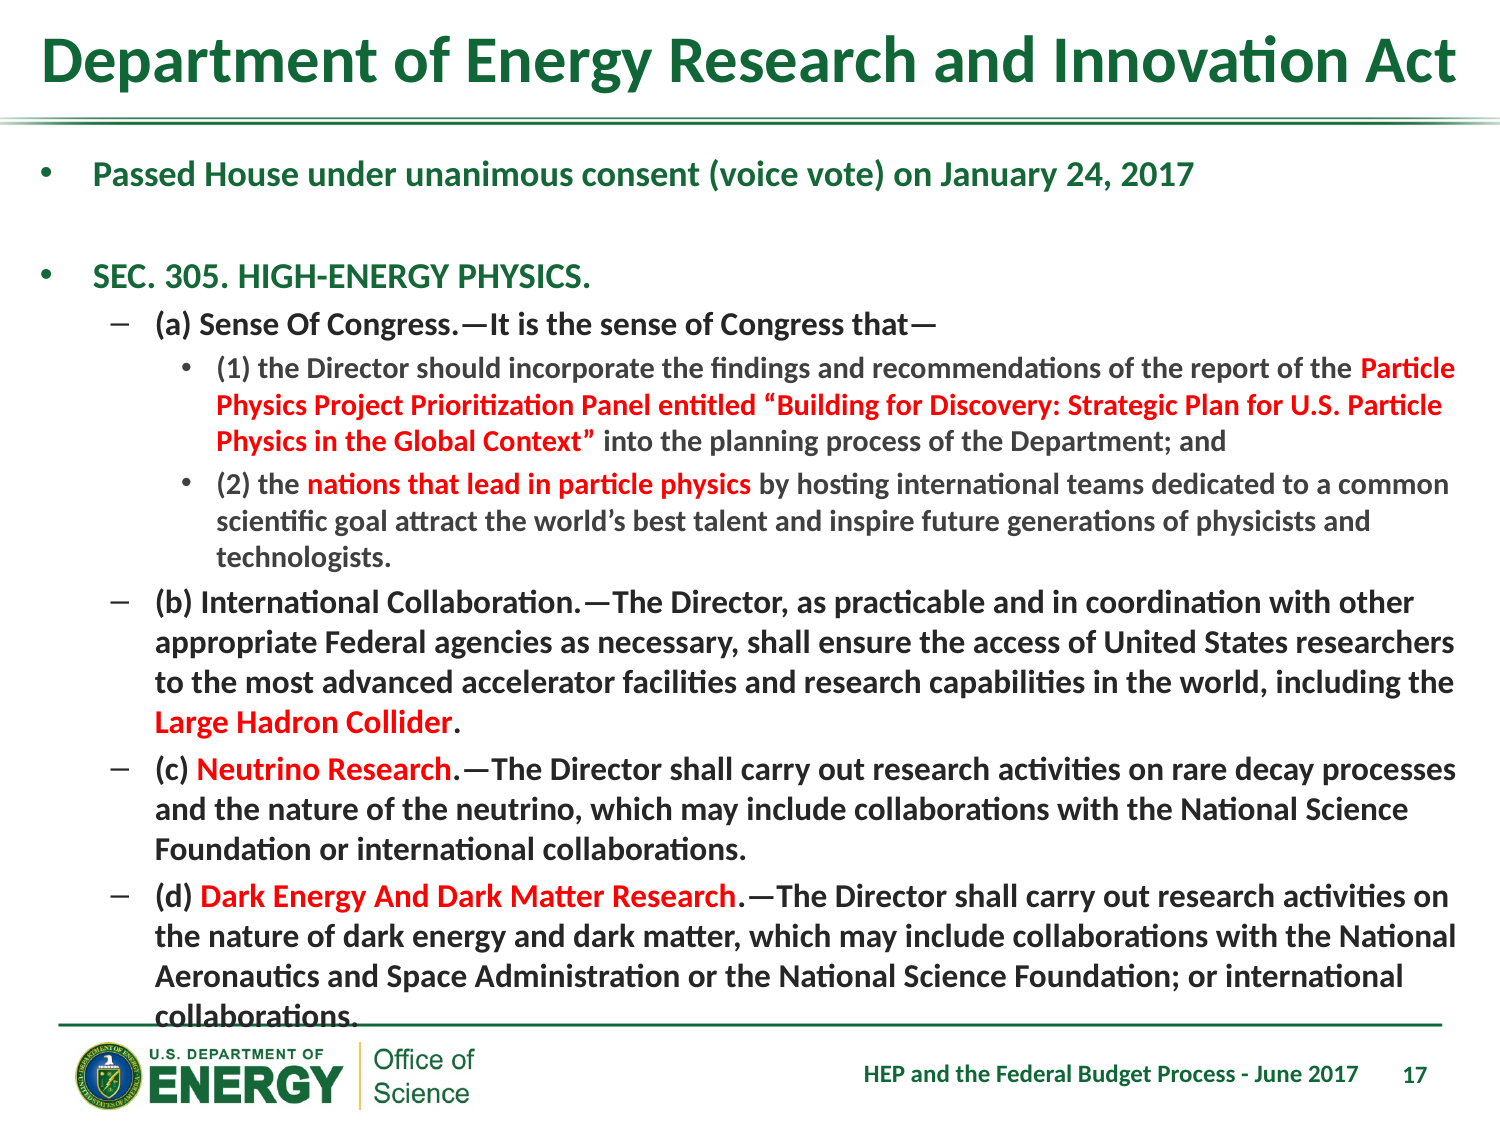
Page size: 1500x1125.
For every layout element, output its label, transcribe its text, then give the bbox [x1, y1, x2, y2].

list Passed House under unanimous consent (voice vote) on January 24, 2017 SEC. 305. HIGH-ENERGY PHYSICS. (a) Sense Of Congress.—It is the sense of Congress that— (1) the Director should incorporate the findings and recommendations of the report of the Particle Physics Project Prioritization Panel entitled “Building for Discovery: Strategic Plan for U.S. Particle Physics in the Global Context” into the planning process of the Department; and (2) the nations that lead in particle physics by hosting international teams dedicated to a common scientific goal attract the world’s best talent and inspire future generations of physicists and technologists. (b) International Collaboration.—The Director, as practicable and in coordination with other appropriate Federal agencies as necessary, shall ensure the access of United States researchers to the most advanced accelerator facilities and research capabilities in the world, including the Large Hadron Collider. (c) Neutrino Research.—The Director shall carry out research activities on rare decay processes and the nature of the neutrino, which may include collaborations with the National Science Foundation or international collaborations. (d) Dark Energy And Dark Matter Research.—The Director shall carry out research activities on the nature of dark energy and dark matter, which may include collaborations with the National Aeronautics and Space Administration or the National Science Foundation; or international collaborations. [24, 142, 1475, 1042]
footer HEP and the Federal Budget Process - June 2017 [512, 1042, 1375, 1103]
title Department of Energy Research and Innovation Act [0, 0, 1500, 113]
slide_number 17 [1380, 1043, 1443, 1104]
picture [0, 113, 1500, 1125]
